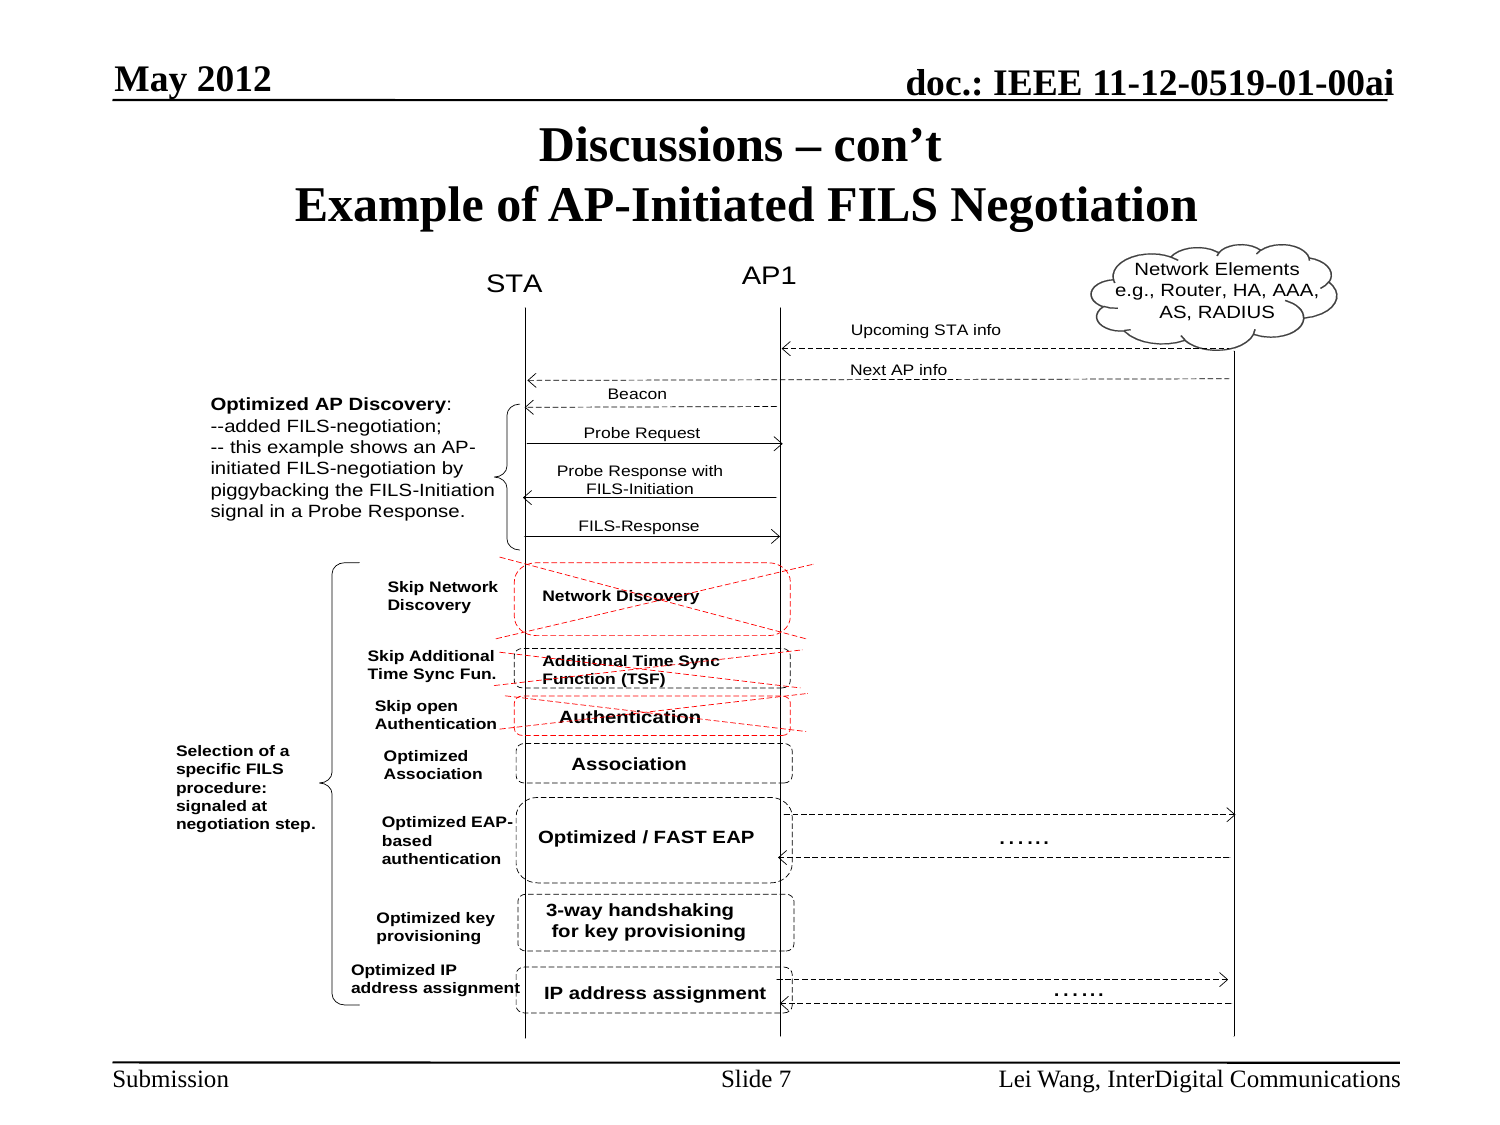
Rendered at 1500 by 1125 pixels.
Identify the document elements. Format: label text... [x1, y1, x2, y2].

slide_number Slide 7 [712, 1081, 800, 1123]
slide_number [114, 54, 423, 100]
footer Lei Wang, InterDigital Communications [878, 1061, 1402, 1093]
title Discussions – con’t Example of AP-Initiated FILS Negotiation [62, 105, 1432, 238]
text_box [137, 230, 1388, 1074]
